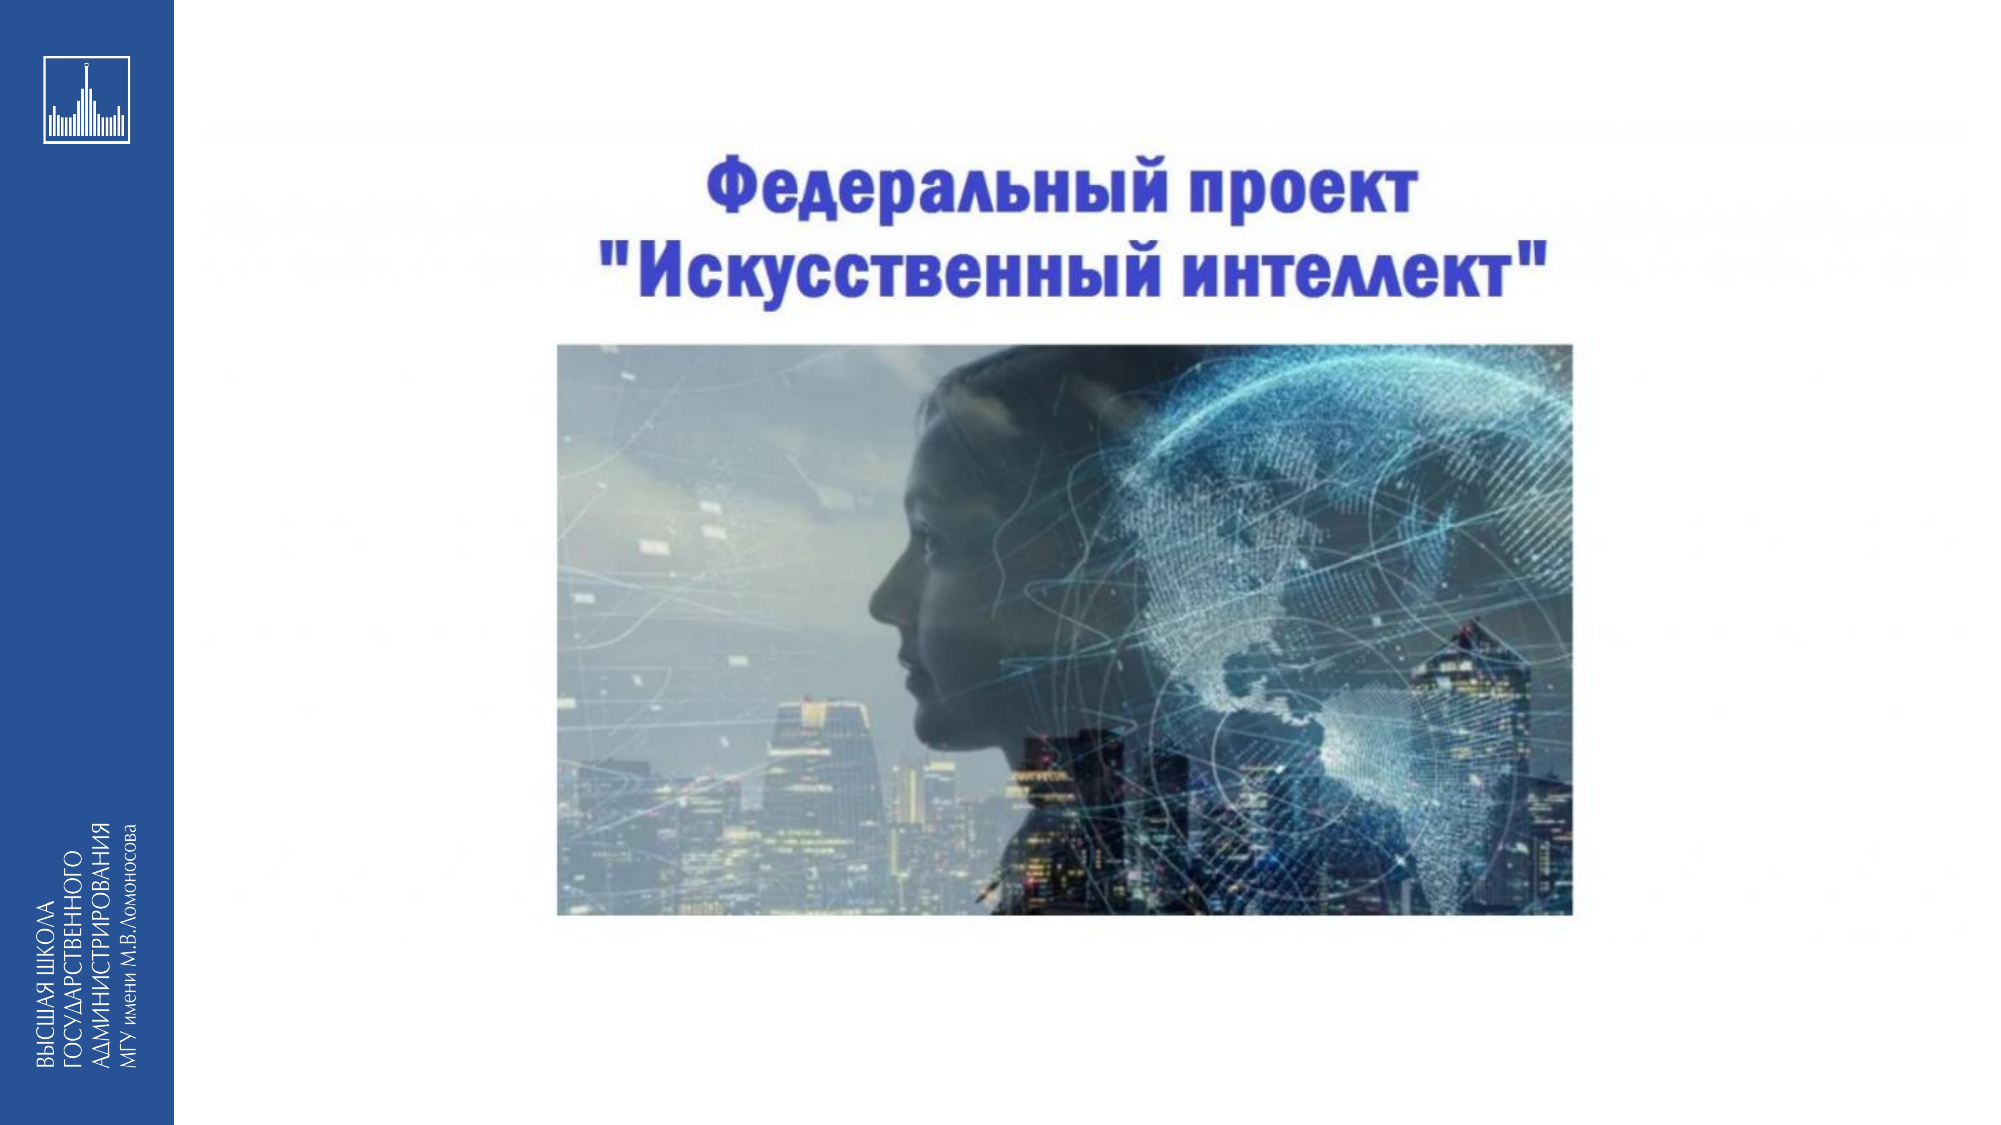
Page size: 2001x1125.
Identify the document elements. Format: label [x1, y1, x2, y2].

picture [43, 56, 131, 144]
picture [32, 821, 142, 1069]
picture [203, 119, 1968, 942]
